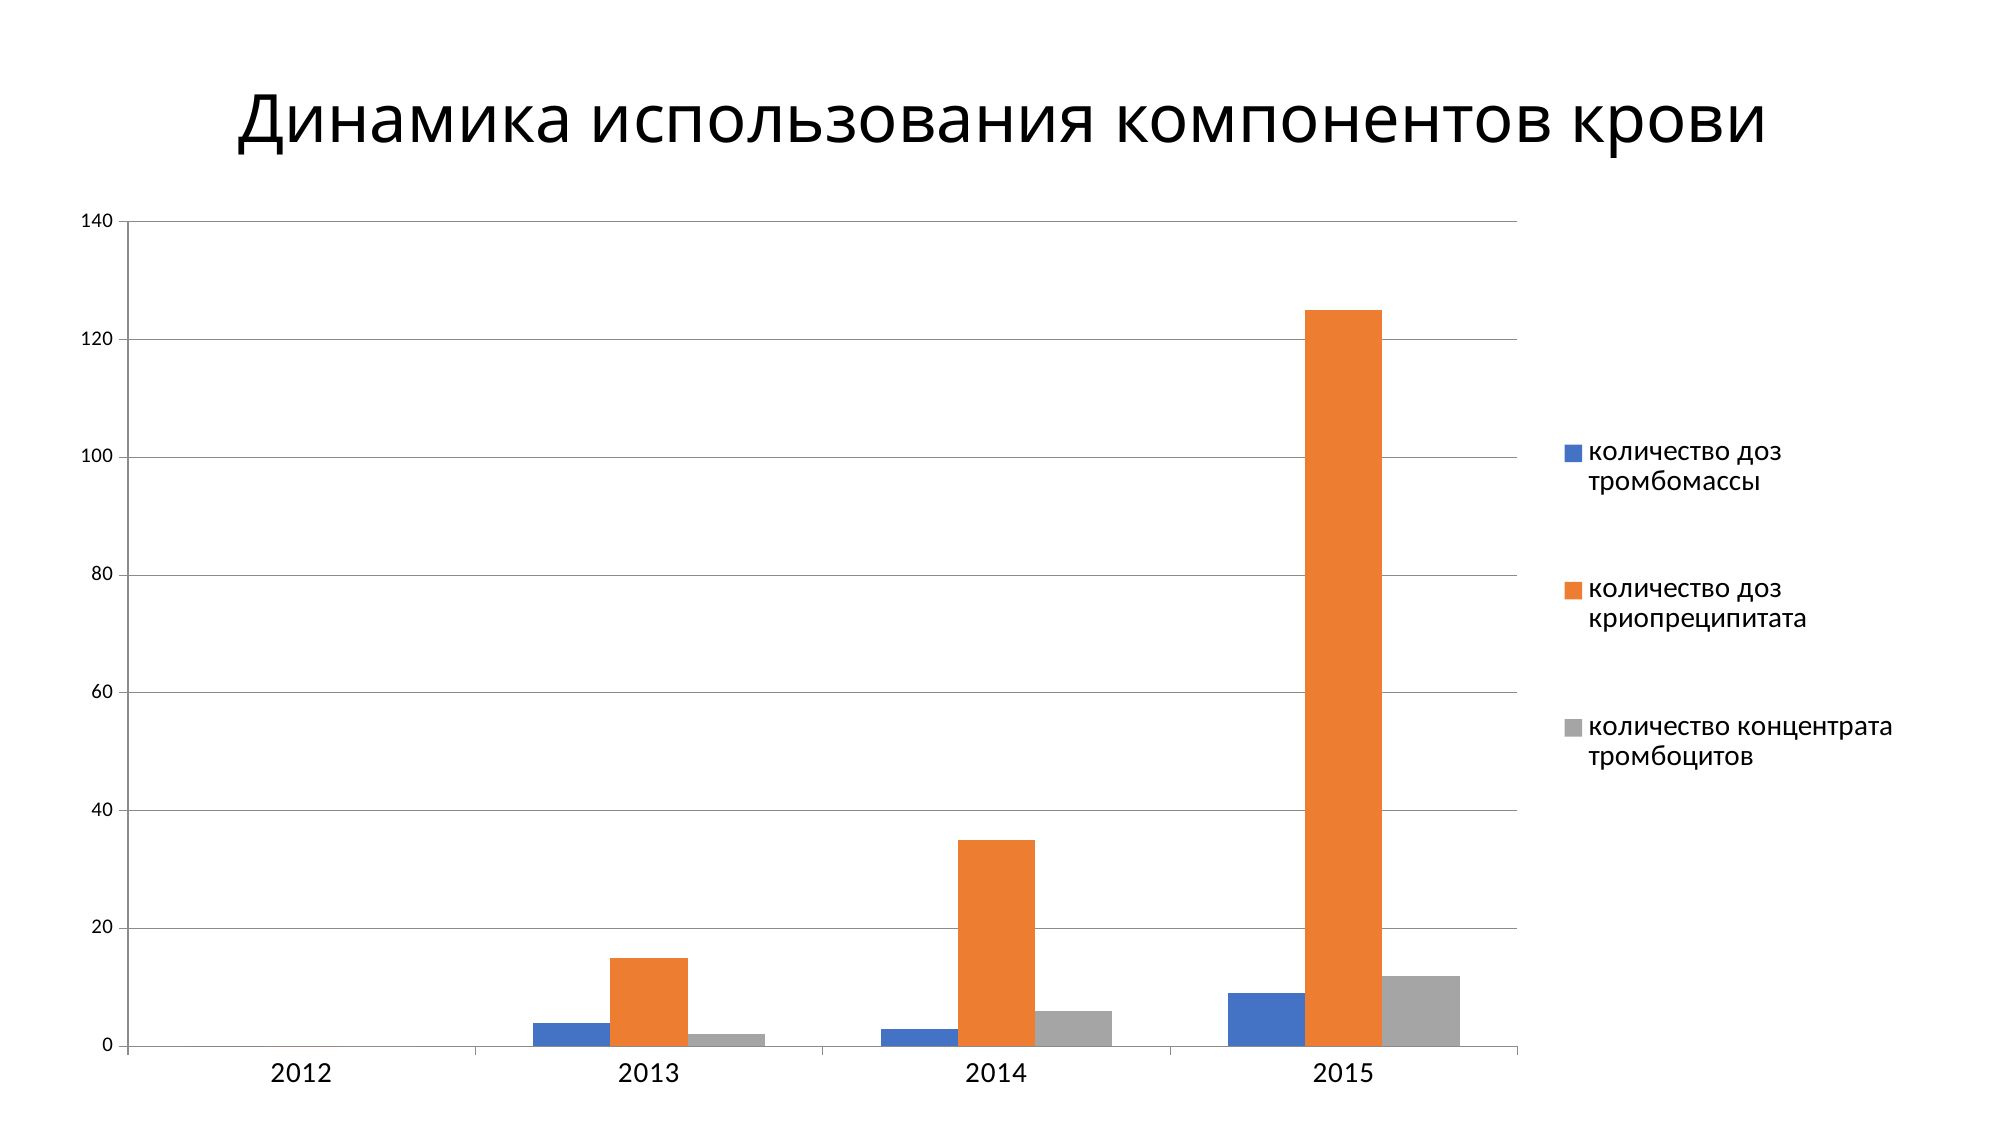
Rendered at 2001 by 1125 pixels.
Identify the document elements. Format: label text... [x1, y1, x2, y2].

chart [71, 209, 1929, 1101]
title Динамика использования компонентов крови [141, 53, 1867, 188]
